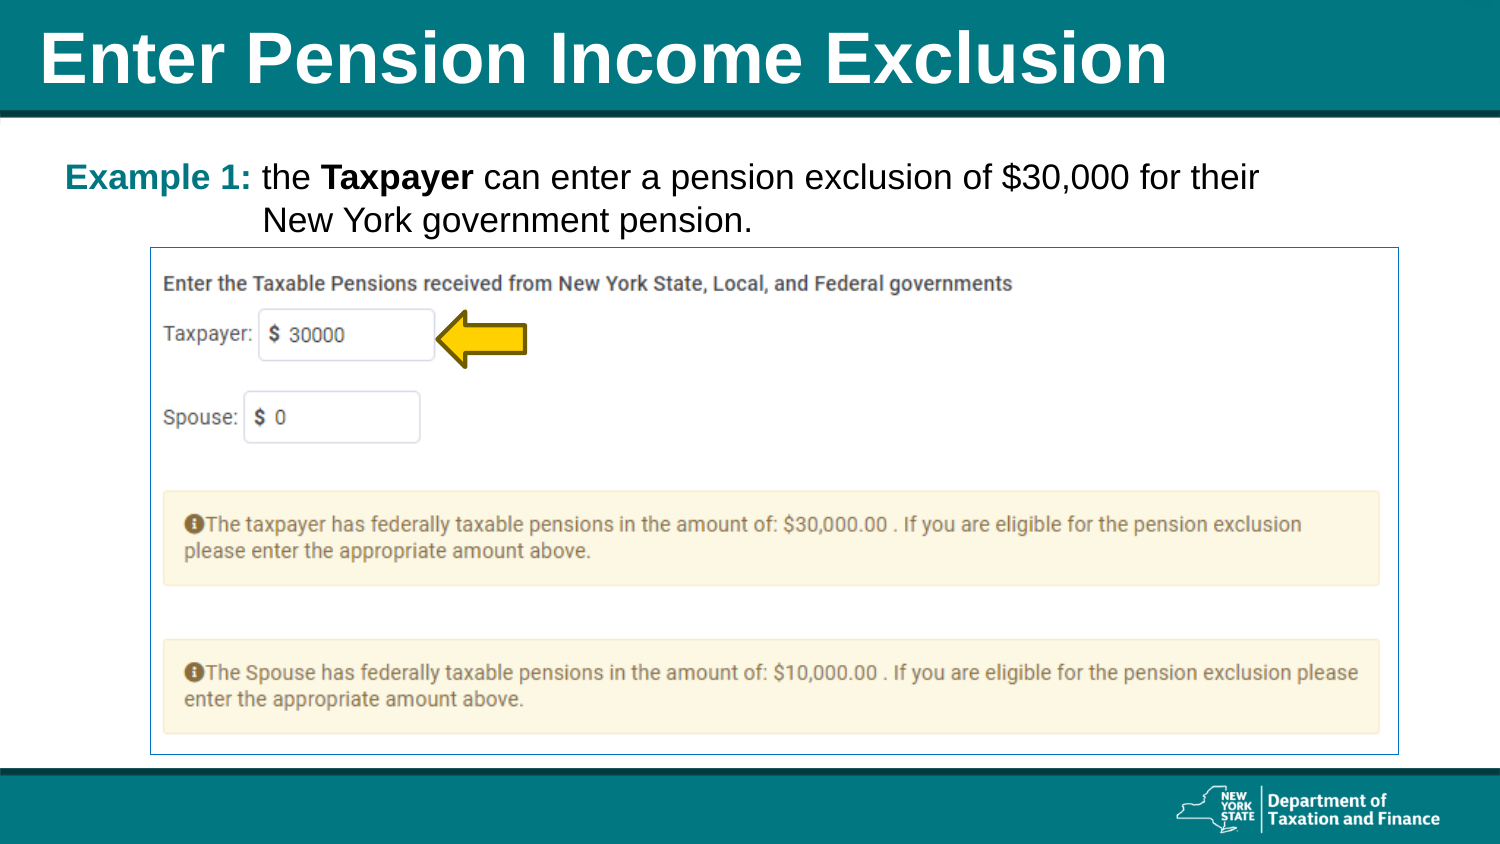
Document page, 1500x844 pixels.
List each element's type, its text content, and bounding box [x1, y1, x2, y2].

title Enter Pension Income Exclusion [24, 0, 1375, 114]
picture [0, 0, 1500, 844]
text_box Example 1: the Taxpayer can enter a pension exclusion of $30,000 for their New York government pension. [50, 146, 1375, 247]
